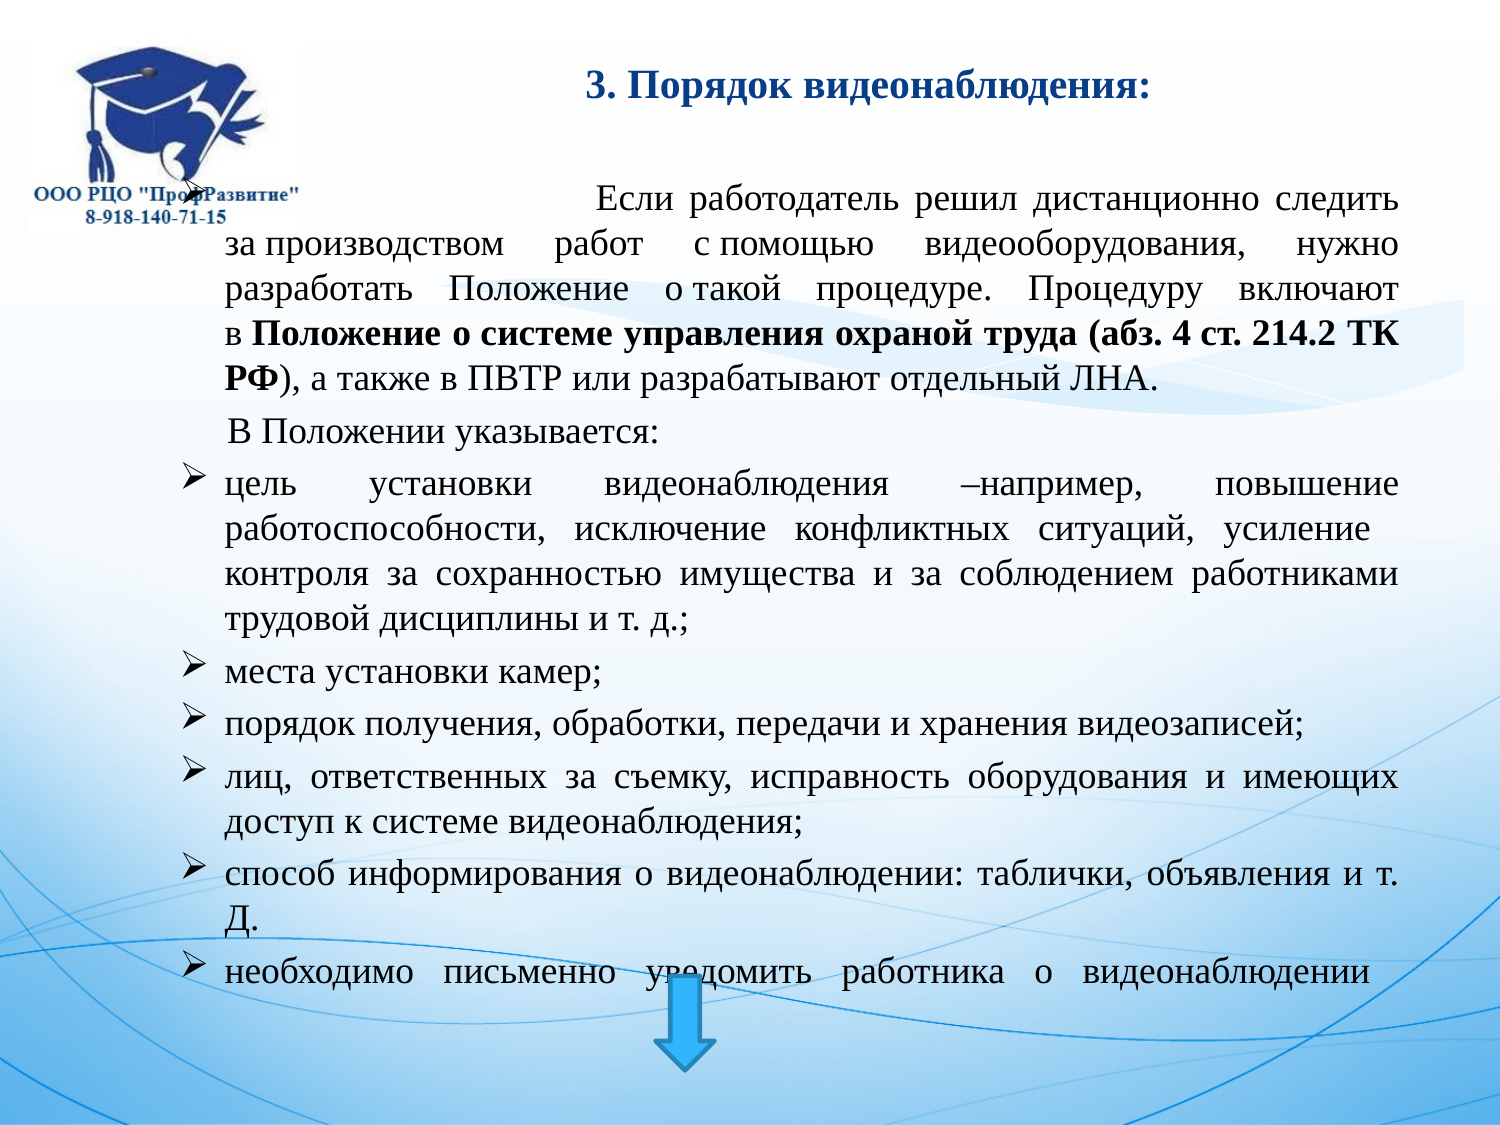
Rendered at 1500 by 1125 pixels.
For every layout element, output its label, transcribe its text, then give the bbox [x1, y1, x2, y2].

text_box [653, 973, 717, 1073]
list 3. Порядок видеонаблюдения: Если работодатель решил дистанционно следить за производством работ с помощью видеооборудования, нужно разработать Положение о такой процедуре. Процедуру включают в Положение о системе управления охраной труда (абз. 4 ст. 214.2 ТК РФ), а также в ПВТР или разрабатывают отдельный ЛНА. В Положении указывается: цель установки видеонаблюдения –например, повышение работоспособности, исключение конфликтных ситуаций, усиление контроля за сохранностью имущества и за соблюдением работниками трудовой дисциплины и т. д.; места установки камер; порядок получения, обработки, передачи и хранения видеозаписей; лиц, ответственных за съемку, исправность оборудования и имеющих доступ к системе видеонаблюдения; способ информирования о видеонаблюдении: таблички, объявления и т. Д. необходимо письменно уведомить работника о видеонаблюдении [164, 49, 1416, 1066]
picture [28, 28, 302, 235]
